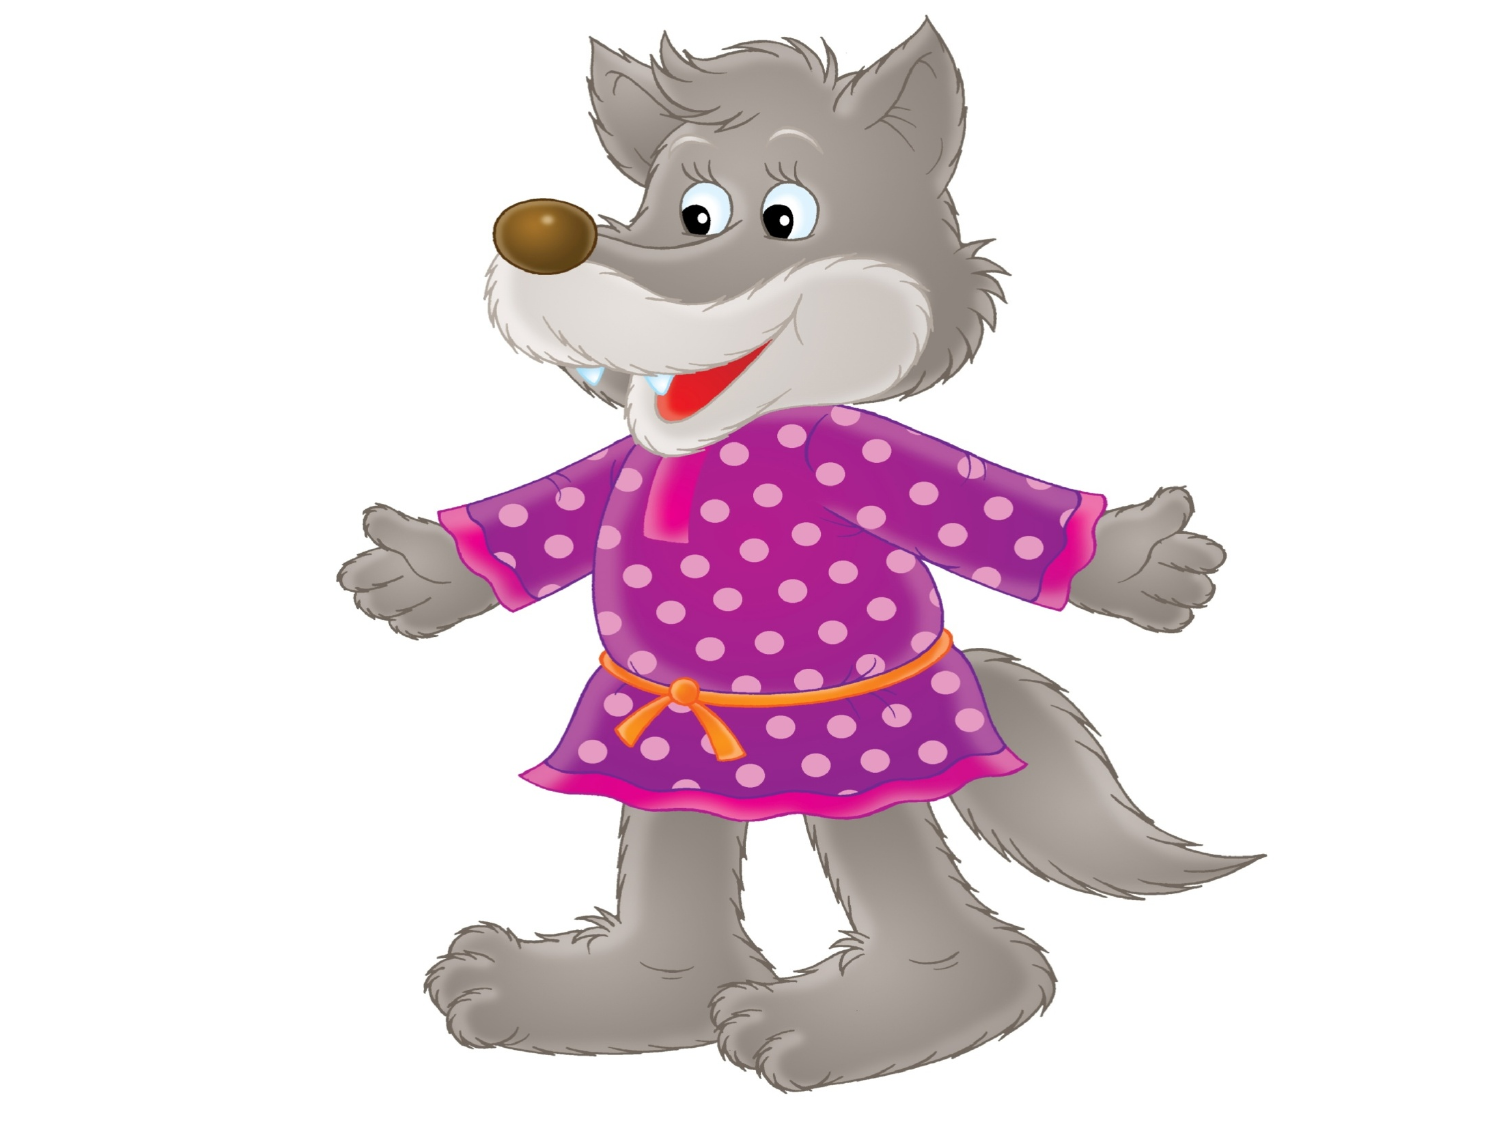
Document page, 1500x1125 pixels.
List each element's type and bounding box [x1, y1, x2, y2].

picture [324, 0, 1274, 1101]
